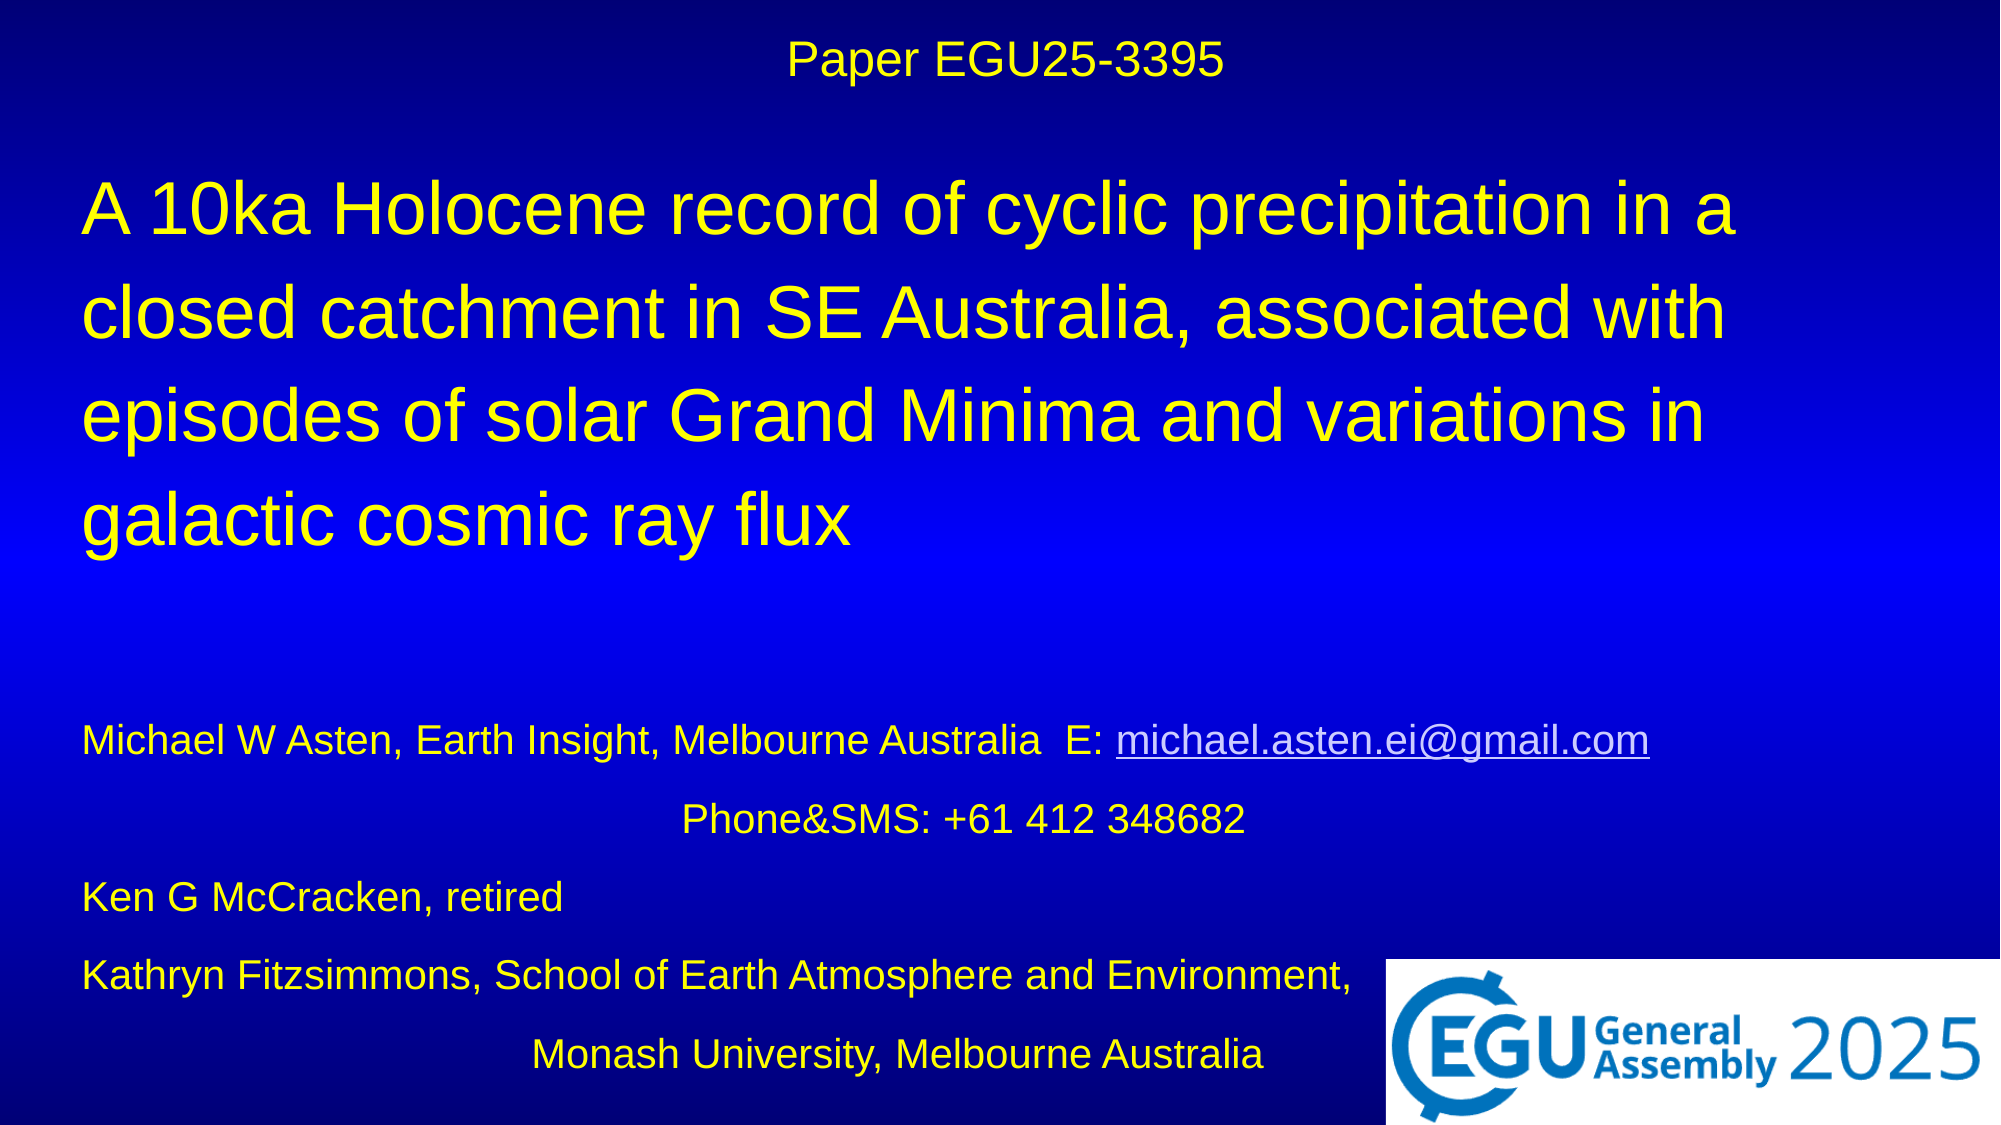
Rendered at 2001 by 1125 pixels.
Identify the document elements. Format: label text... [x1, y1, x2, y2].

picture [1385, 959, 2000, 1125]
text_box Paper EGU25-3395 A 10ka Holocene record of cyclic precipitation in a closed catchment in SE Australia, associated with episodes of solar Grand Minima and variations in galactic cosmic ray flux Michael W Asten, Earth Insight, Melbourne Australia E: michael.asten.ei@gmail.com Phone&SMS: +61 412 348682 Ken G McCracken, retired Kathryn Fitzsimmons, School of Earth Atmosphere and Environment, Monash University, Melbourne Australia [66, 19, 1945, 1125]
